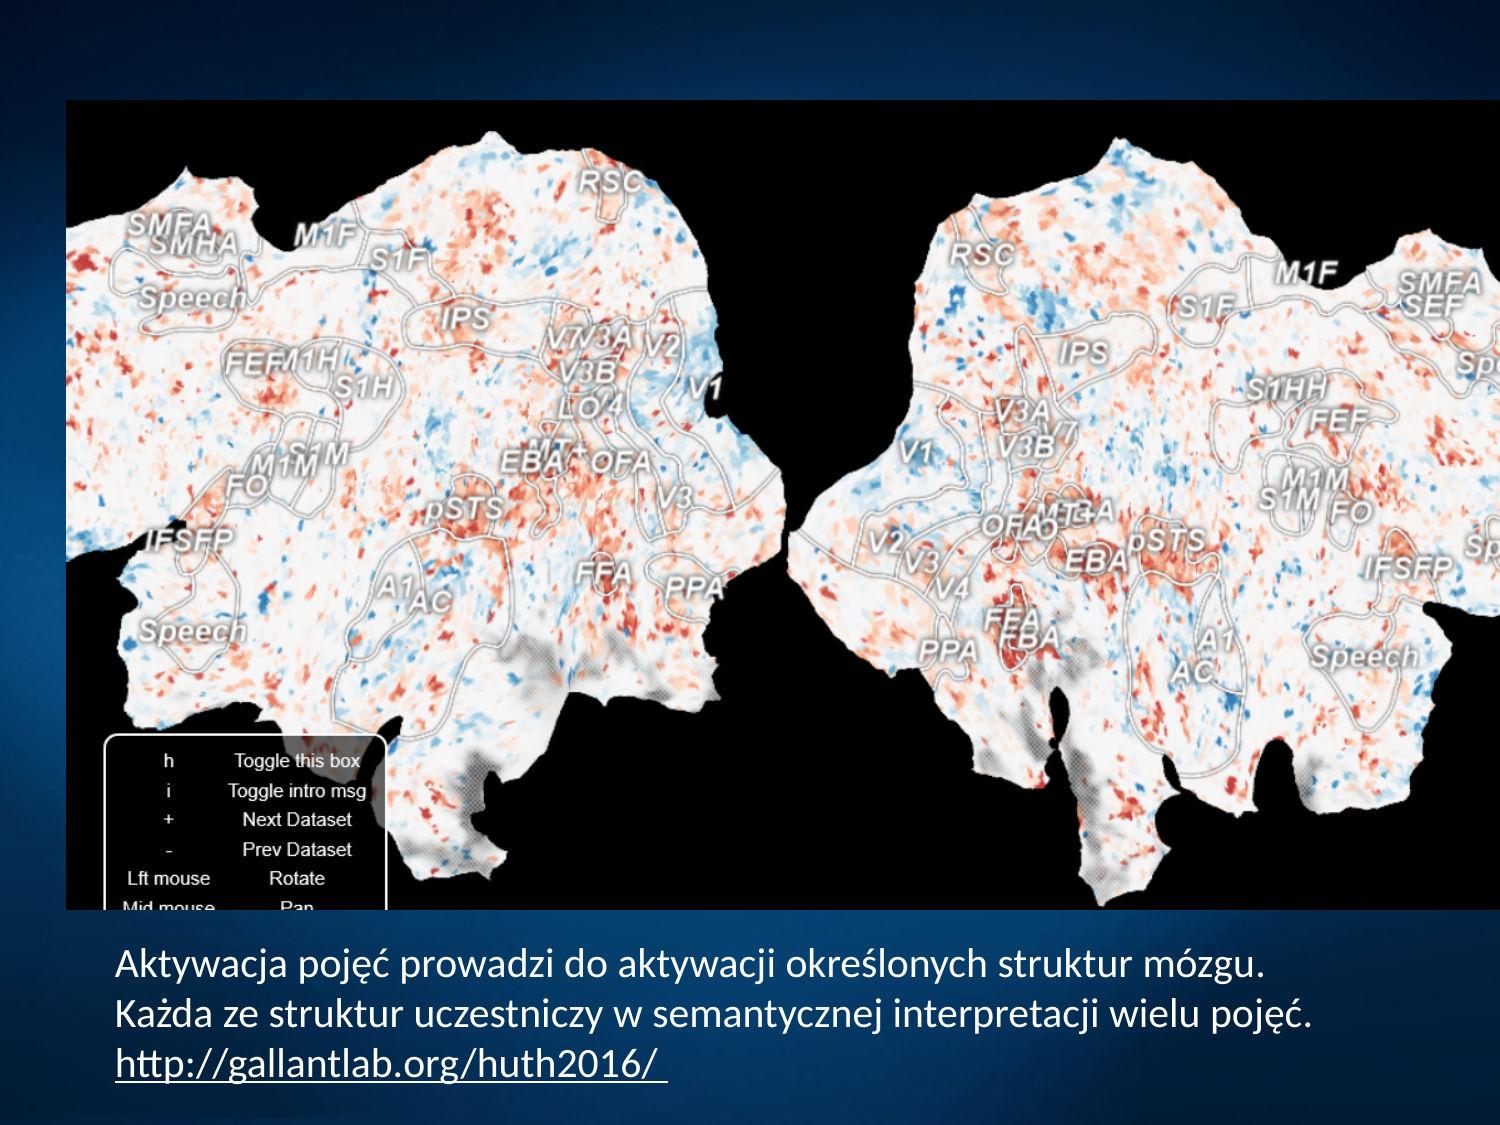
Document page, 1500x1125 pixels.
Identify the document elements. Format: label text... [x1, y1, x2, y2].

text_box Aktywacja pojęć prowadzi do aktywacji określonych struktur mózgu. Każda ze struktur uczestniczy w semantycznej interpretacji wielu pojęć. http://gallantlab.org/huth2016/ [100, 928, 1469, 1094]
picture [0, 0, 1500, 1125]
